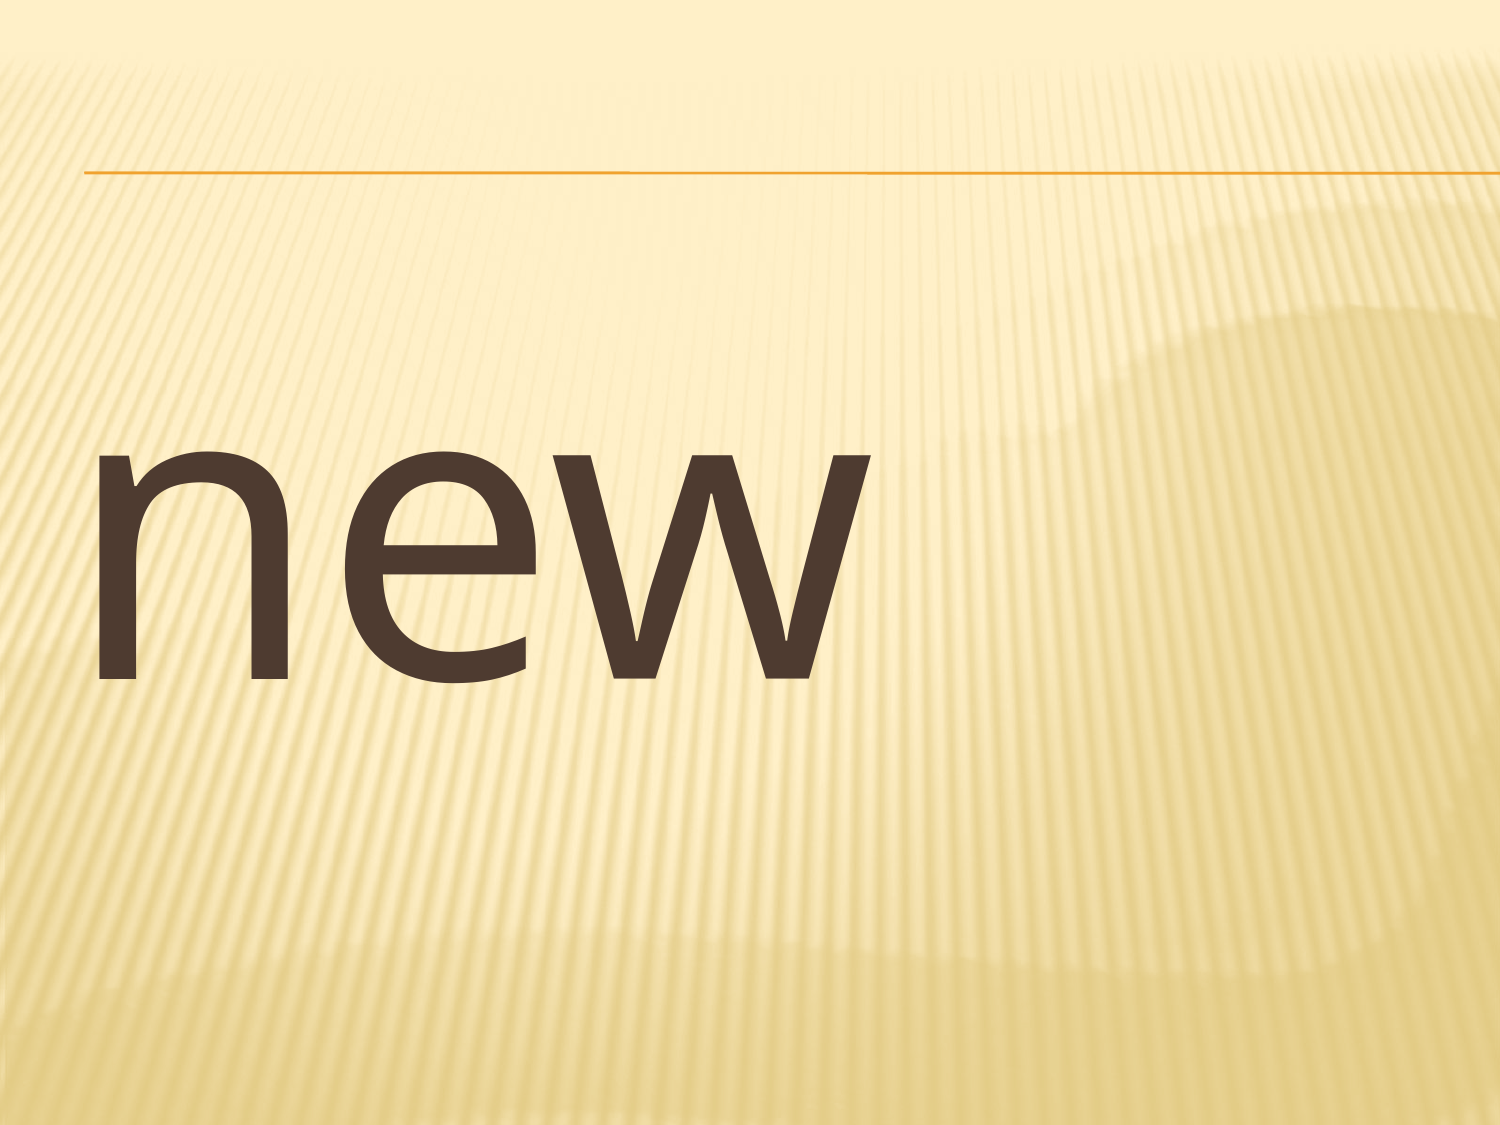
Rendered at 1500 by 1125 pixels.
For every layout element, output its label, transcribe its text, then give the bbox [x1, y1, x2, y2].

list new [50, 254, 1475, 998]
